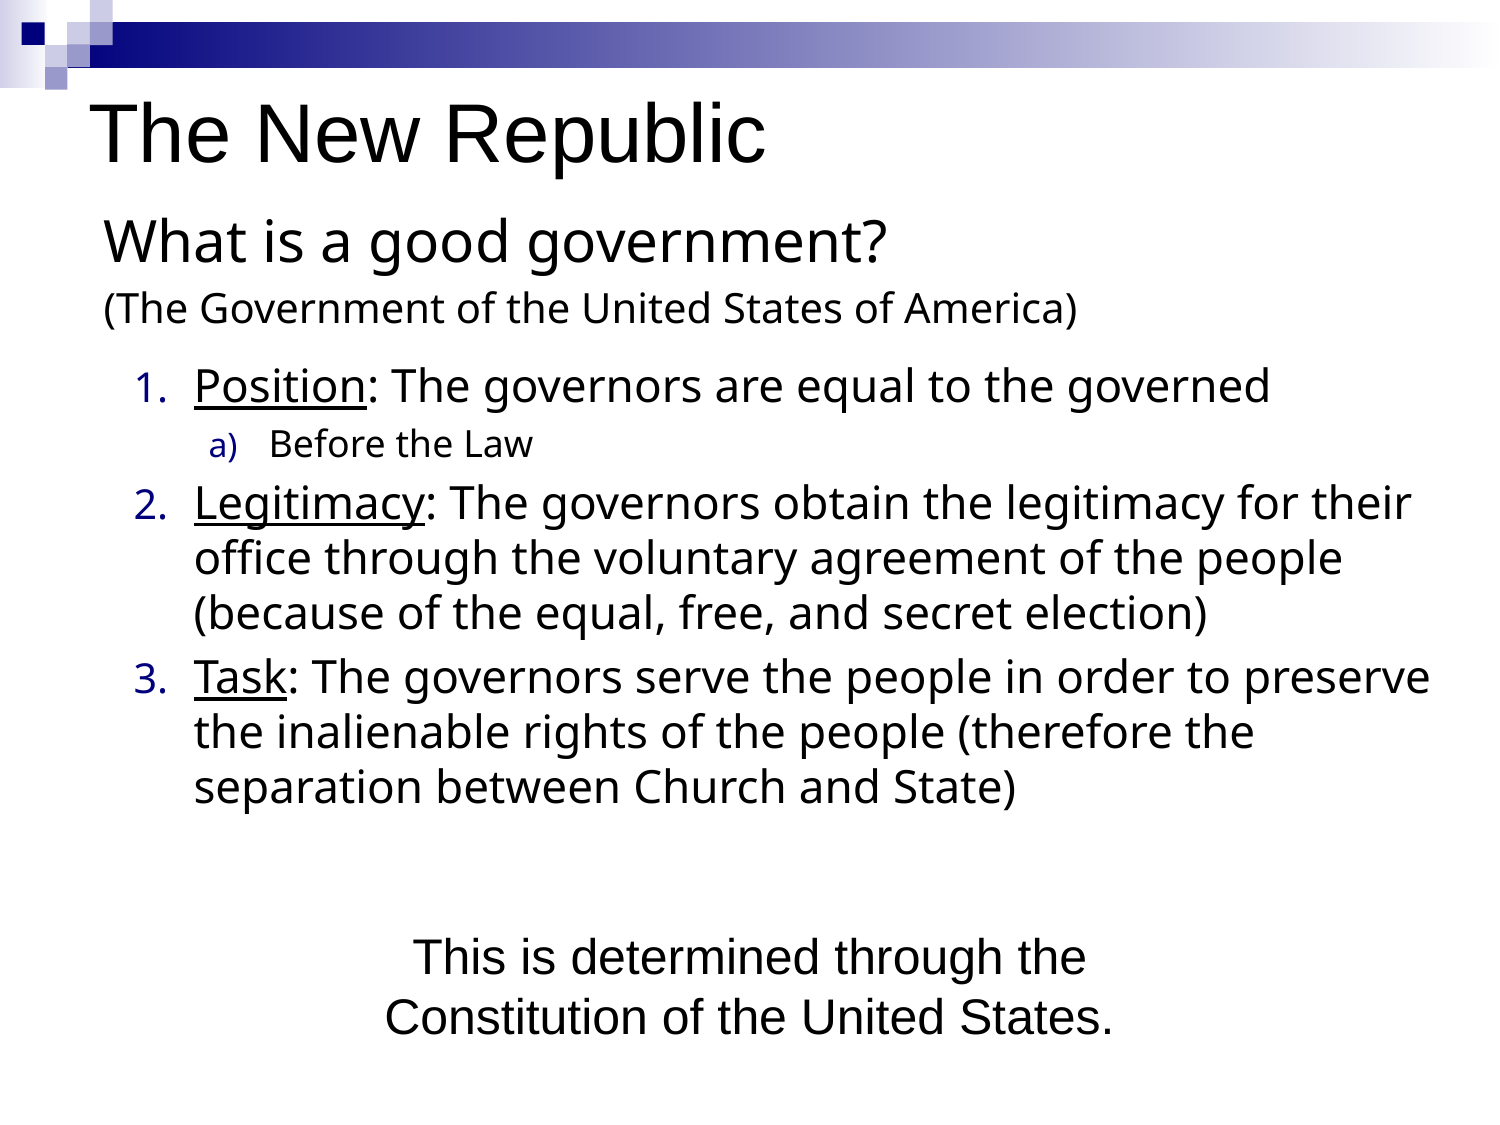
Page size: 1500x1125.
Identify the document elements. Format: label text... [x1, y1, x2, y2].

list What is a good government? (The Government of the United States of America) Position: The governors are equal to the governed Before the Law Legitimacy: The governors obtain the legitimacy for their office through the voluntary agreement of the people (because of the equal, free, and secret election) Task: The governors serve the people in order to preserve the inalienable rights of the people (therefore the separation between Church and State) [88, 196, 1452, 894]
text_box This is determined through the Constitution of the United States. [64, 916, 1436, 1052]
title The New Republic [73, 47, 1424, 212]
